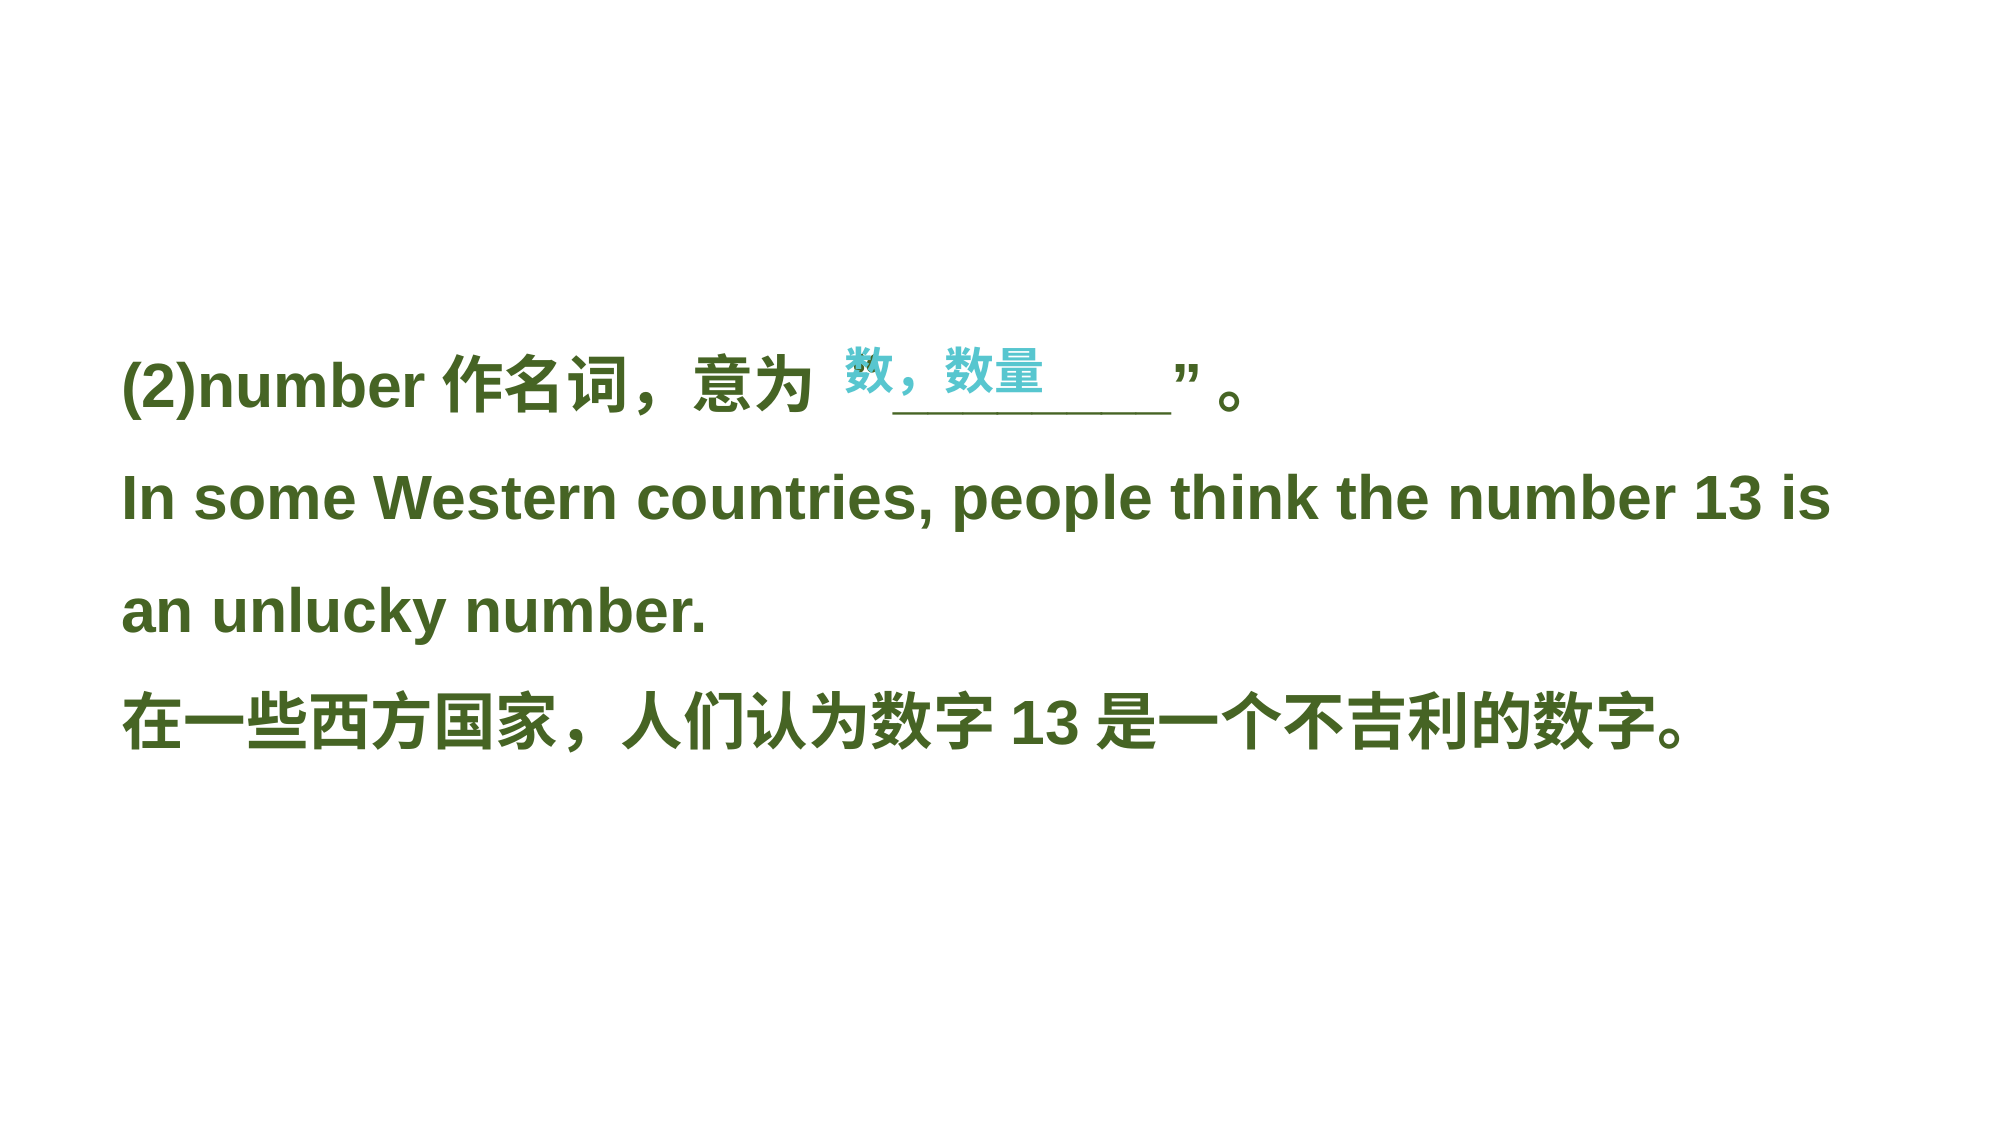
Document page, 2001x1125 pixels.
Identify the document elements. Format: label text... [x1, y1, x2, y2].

text_box 数，数量 [829, 332, 1060, 408]
text_box (2)number作名词，意为“________”。 In some Western countries, people think the number 13 is an unlucky number. 在一些西方国家，人们认为数字13是一个不吉利的数字。 [106, 299, 1866, 810]
